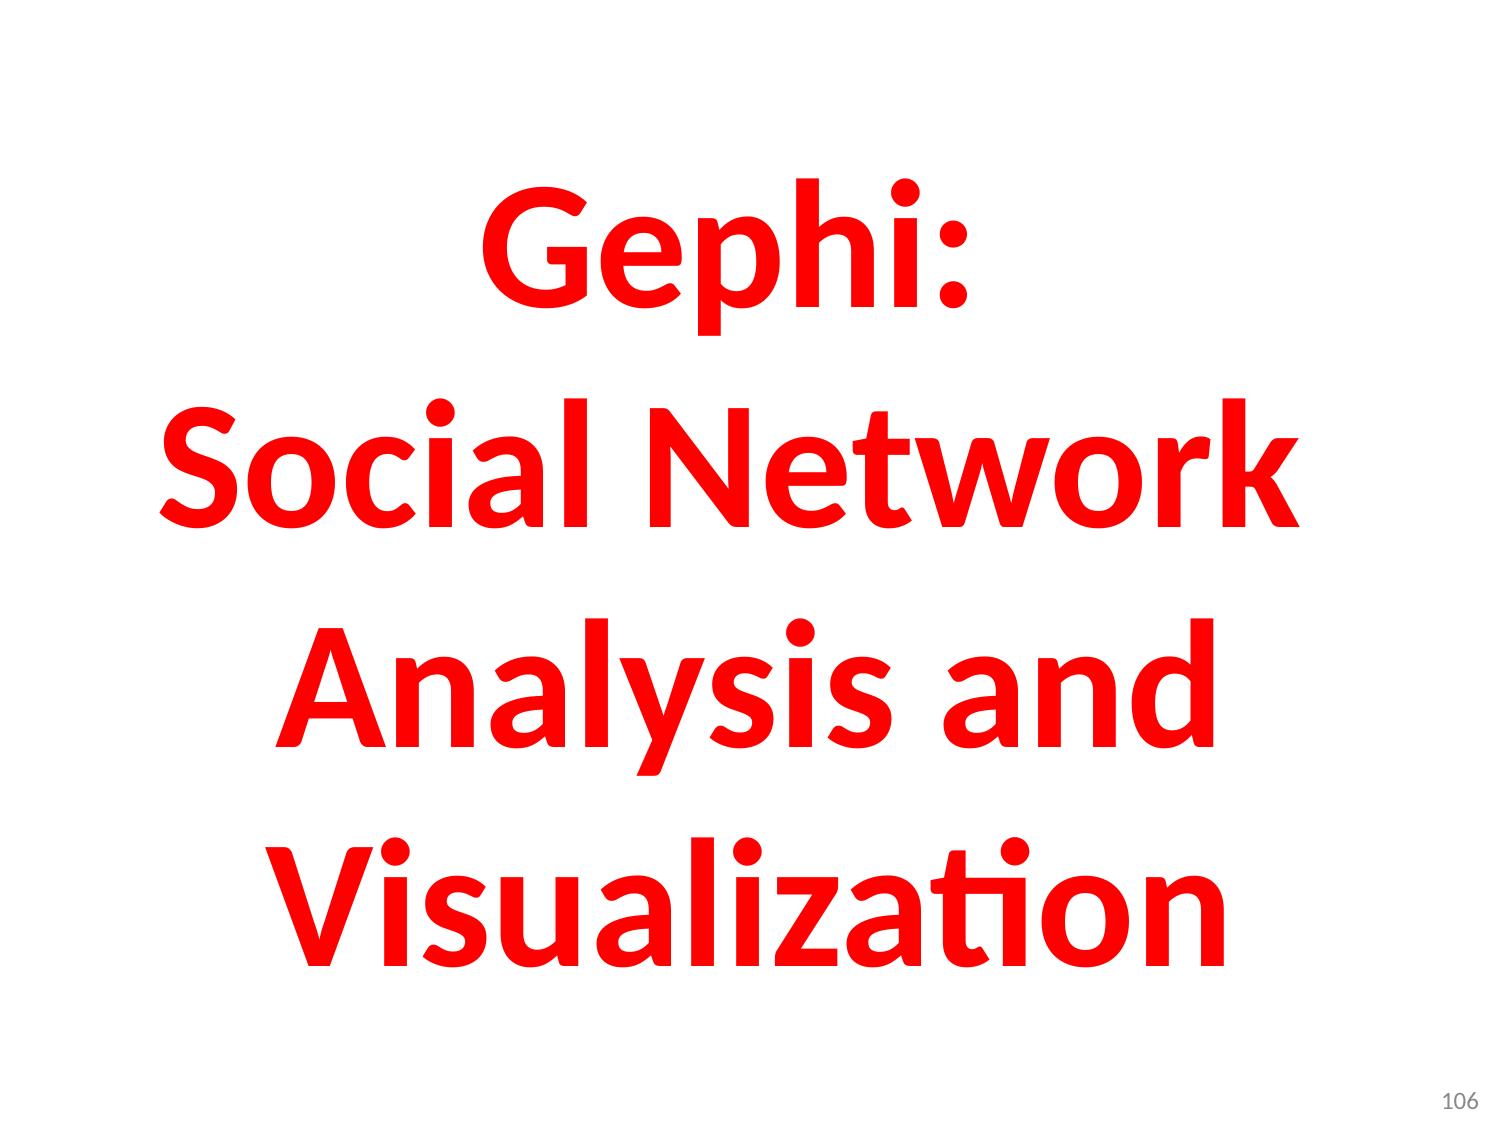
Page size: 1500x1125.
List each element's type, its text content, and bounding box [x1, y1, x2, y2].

title Gephi: Social Network Analysis and Visualization [75, 45, 1425, 1083]
slide_number 106 [1144, 1069, 1495, 1125]
